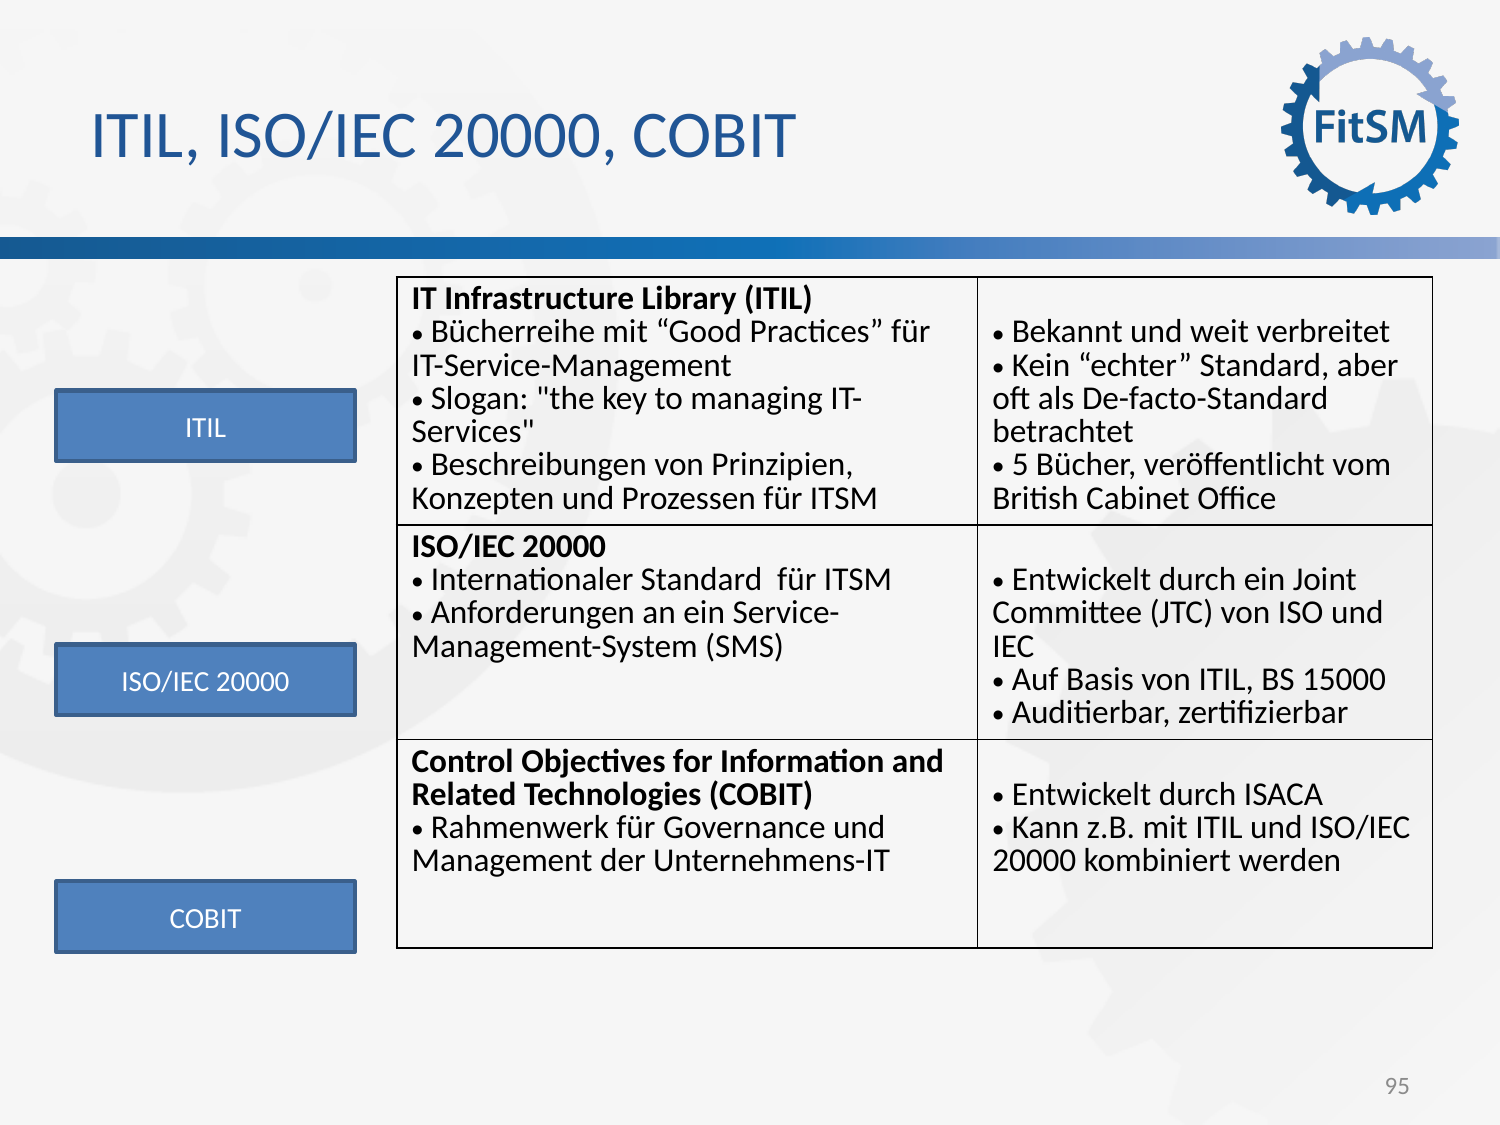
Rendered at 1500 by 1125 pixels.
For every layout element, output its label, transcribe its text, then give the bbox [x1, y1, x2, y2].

text_box COBIT [54, 879, 357, 954]
text_box ITIL [54, 388, 357, 463]
table_header Bekannt und weit verbreitet Kein “echter” Standard, aber oft als De-facto-Standard betrachtet 5 Bücher, veröffentlicht vom British Cabinet Office [978, 278, 1432, 524]
table_cell ISO/IEC 20000 Internationaler Standard für ITSM Anforderungen an ein Service-Management-System (SMS) [398, 526, 977, 739]
table_cell Control Objectives for Information and Related Technologies (COBIT) Rahmenwerk für Governance und Management der Unternehmens-IT [398, 740, 977, 947]
slide_number 95 [1074, 1054, 1425, 1115]
title ITIL, ISO/IEC 20000, COBIT [75, 45, 1234, 217]
table_cell Entwickelt durch ein Joint Committee (JTC) von ISO und IEC Auf Basis von ITIL, BS 15000 Auditierbar, zertifizierbar [978, 526, 1432, 739]
table_header IT Infrastructure Library (ITIL) Bücherreihe mit “Good Practices” für IT-Service-Management Slogan: "the key to managing IT-Services" Beschreibungen von Prinzipien, Konzepten und Prozessen für ITSM [398, 278, 977, 524]
picture [0, 0, 1500, 1125]
table_cell Entwickelt durch ISACA Kann z.B. mit ITIL und ISO/IEC 20000 kombiniert werden [978, 740, 1432, 947]
text_box ISO/IEC 20000 [54, 642, 357, 717]
